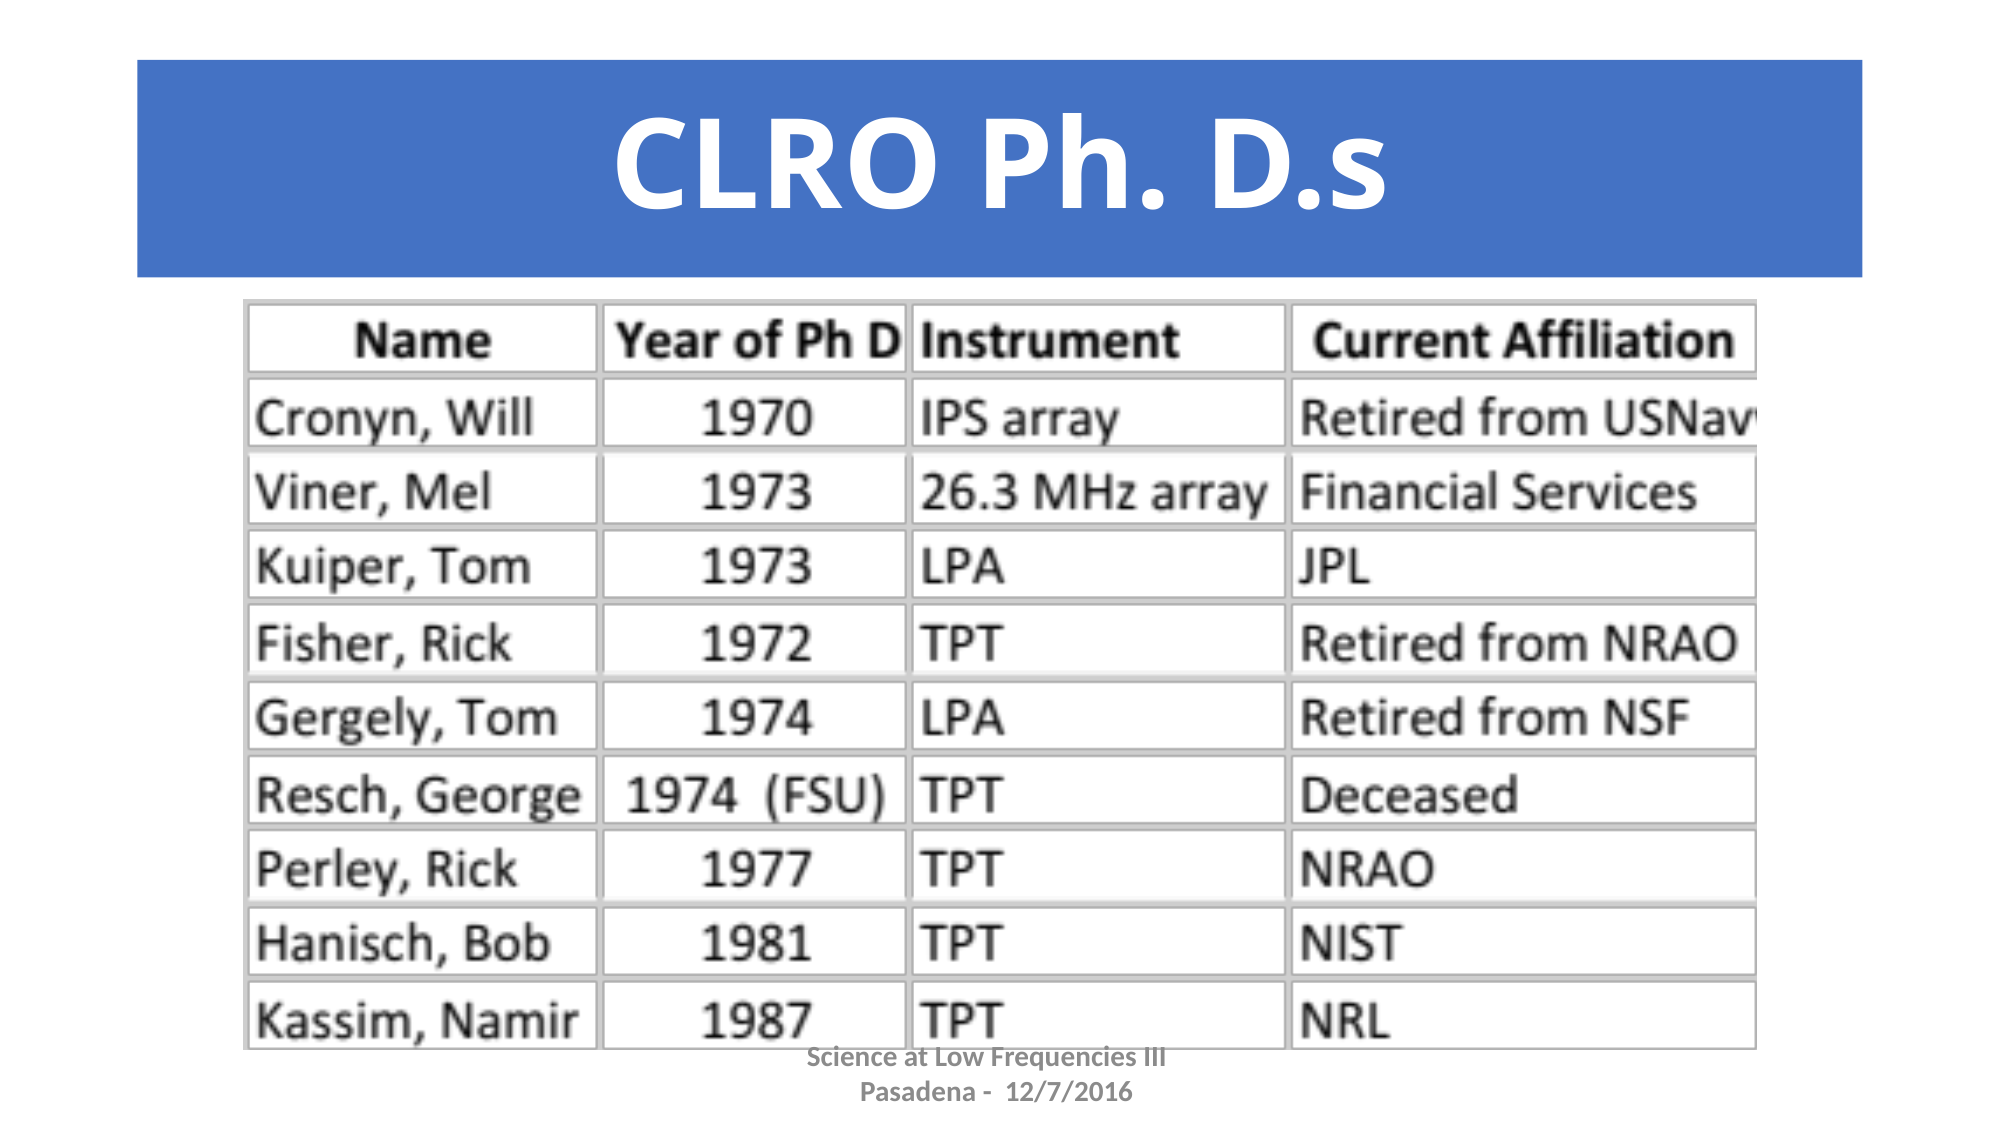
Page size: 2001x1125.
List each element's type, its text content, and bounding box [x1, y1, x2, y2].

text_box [242, 299, 1757, 1050]
title CLRO Ph. D.s [137, 59, 1863, 278]
footer Science at Low Frequencies III Pasadena - 12/7/2016 [662, 1050, 1338, 1103]
